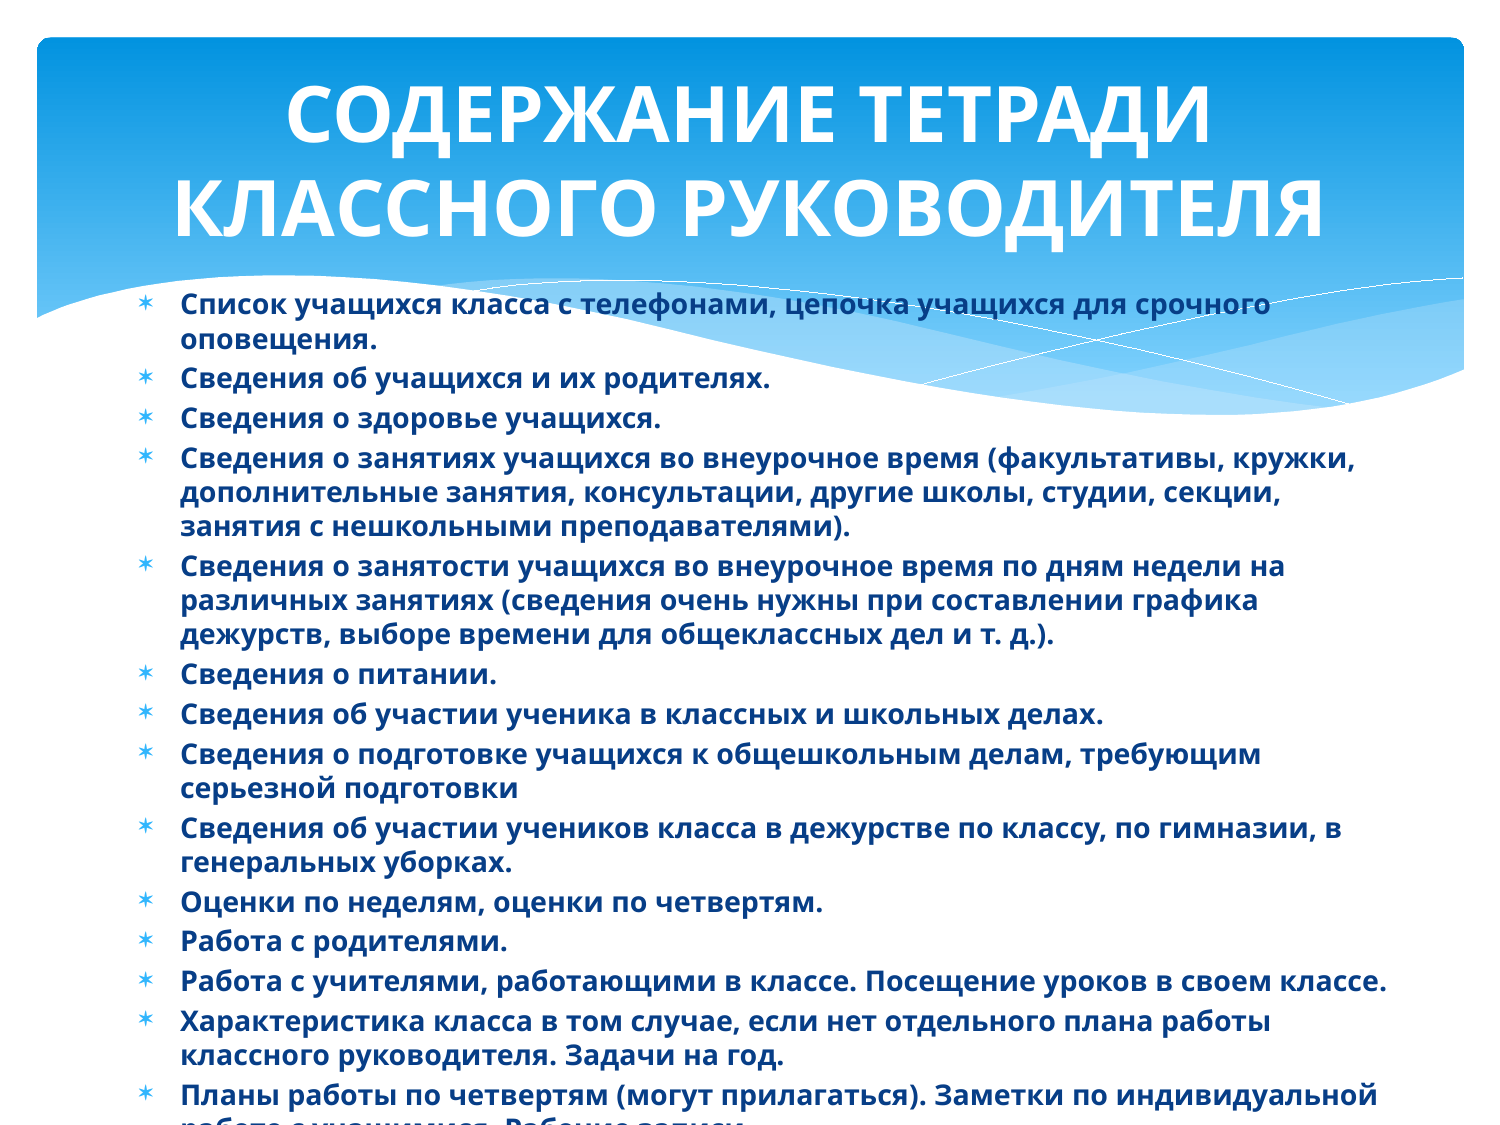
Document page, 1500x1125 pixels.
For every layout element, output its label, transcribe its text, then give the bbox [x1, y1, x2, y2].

list Список учащихся класса с телефонами, цепочка учащихся для срочного оповещения. Сведения об учащихся и их родителях. Сведения о здоровье учащихся. Сведения о занятиях учащихся во внеурочное время (факультативы, кружки, дополнительные занятия, консультации, другие школы, студии, секции, занятия с нешкольными преподавателями). Сведения о занятости учащихся во внеурочное время по дням недели на различных занятиях (сведения очень нужны при составлении графика дежурств, выборе времени для общеклассных дел и т. д.). Сведения о питании. Сведения об участии ученика в классных и школьных делах. Сведения о подготовке учащихся к общешкольным делам, требующим серьезной подготовки Сведения об участии учеников класса в дежурстве по классу, по гимназии, в генеральных уборках. Оценки по неделям, оценки по четвертям. Работа с родителями. Работа с учителями, работающими в классе. Посещение уроков в своем классе. Характеристика класса в том случае, если нет отдельного плана работы классного руководителя. Задачи на год. Планы работы по четвертям (могут прилагаться). Заметки по индивидуальной работе с учащимися. Рабочие записи. Примечание. Ведение тетради произвольно и может варьироваться. [123, 278, 1424, 1125]
title СОДЕРЖАНИЕ ТЕТРАДИ КЛАССНОГО РУКОВОДИТЕЛЯ [75, 55, 1425, 261]
